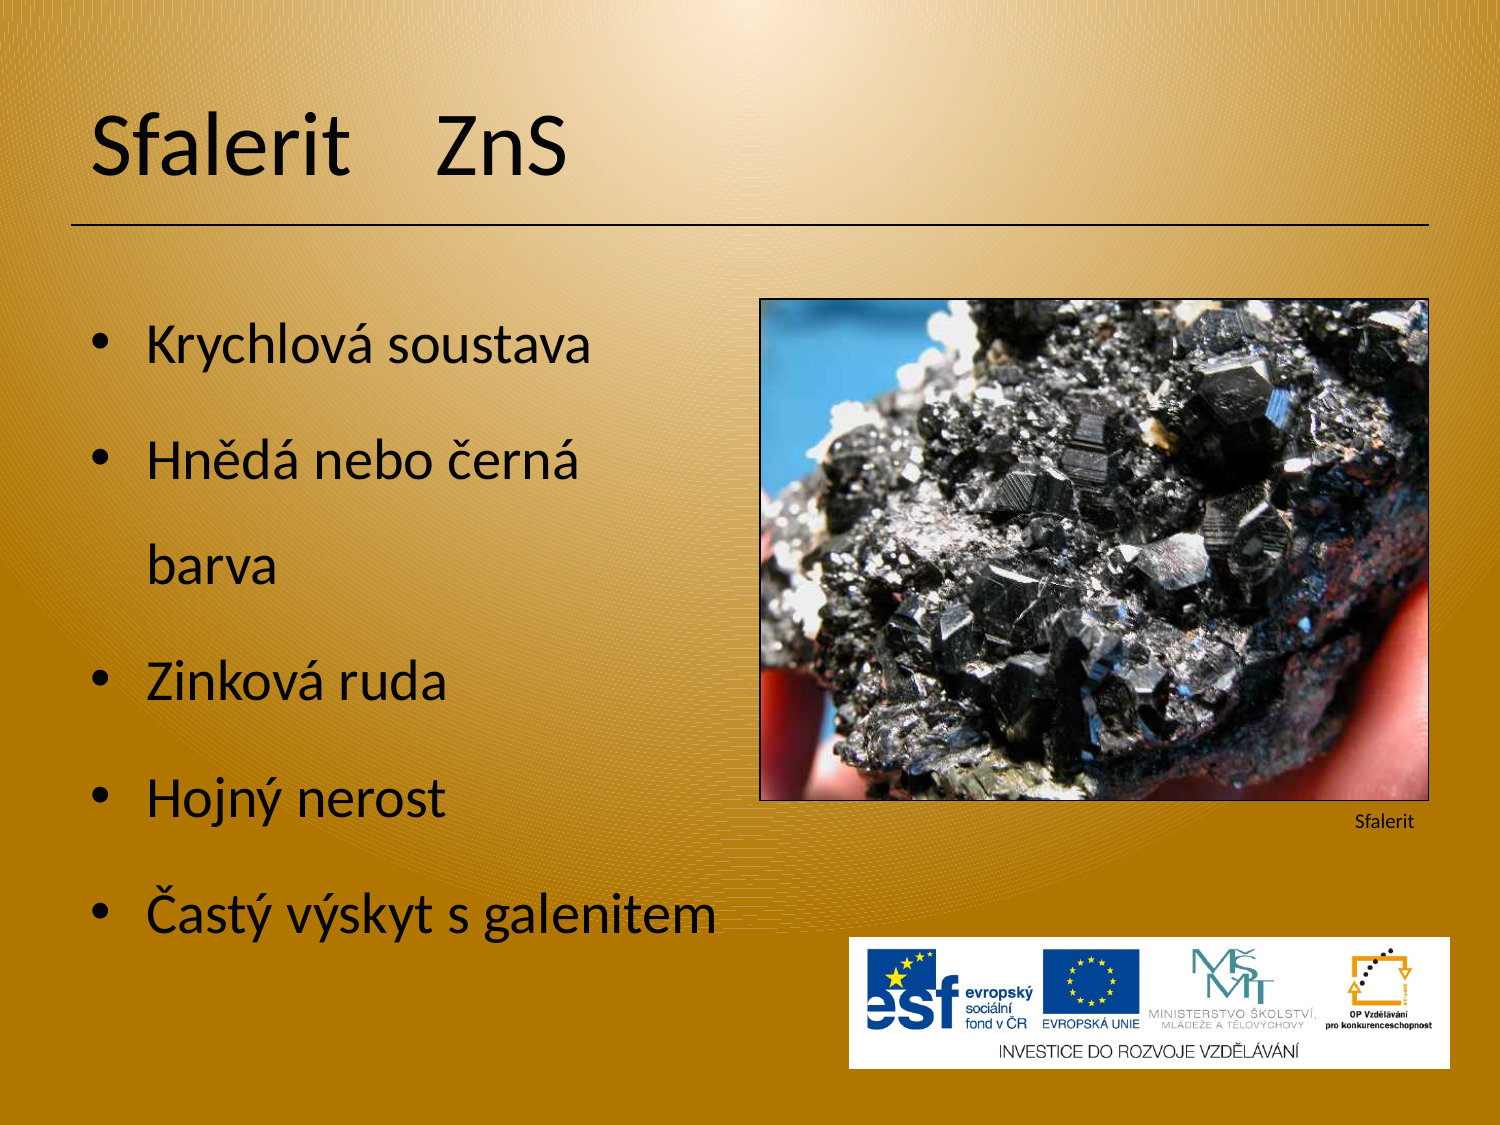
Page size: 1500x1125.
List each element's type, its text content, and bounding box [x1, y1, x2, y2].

picture [849, 937, 1451, 1069]
list Krychlová soustava Hnědá nebo černá barva Zinková ruda Hojný nerost Častý výskyt s galenitem [75, 262, 738, 1005]
picture [760, 299, 1429, 801]
text_box Sfalerit [1029, 807, 1430, 840]
title Sfalerit ZnS [75, 45, 1425, 224]
